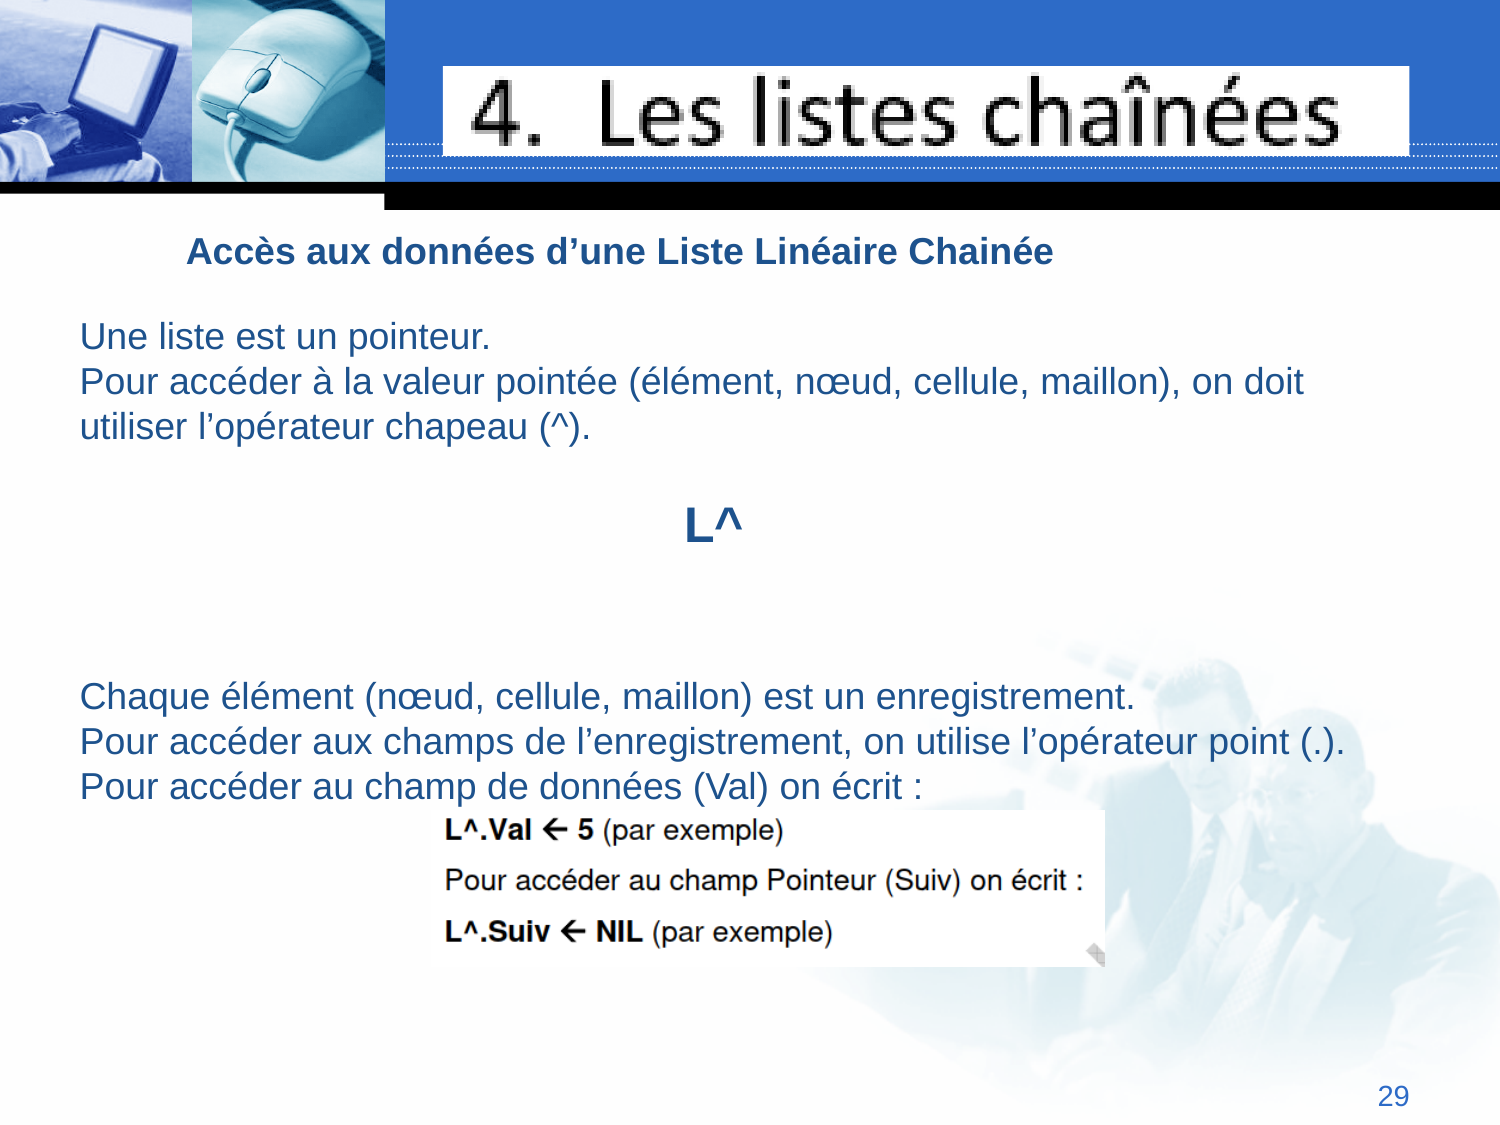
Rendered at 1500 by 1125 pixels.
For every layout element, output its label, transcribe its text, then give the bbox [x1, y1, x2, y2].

picture [442, 66, 1410, 156]
text_box Accès aux données d’une Liste Linéaire Chainée [171, 219, 1087, 280]
text_box Une liste est un pointeur. Pour accéder à la valeur pointée (élément, nœud, cellule, maillon), on doit utiliser l’opérateur chapeau (^). L^ Chaque élément (nœud, cellule, maillon) est un enregistrement. Pour accéder aux champs de l’enregistrement, on utilise l’opérateur point (.). Pour accéder au champ de données (Val) on écrit : [64, 304, 1365, 905]
picture [0, 194, 1500, 1125]
picture [0, 0, 385, 181]
slide_number 29 [1074, 1069, 1426, 1111]
